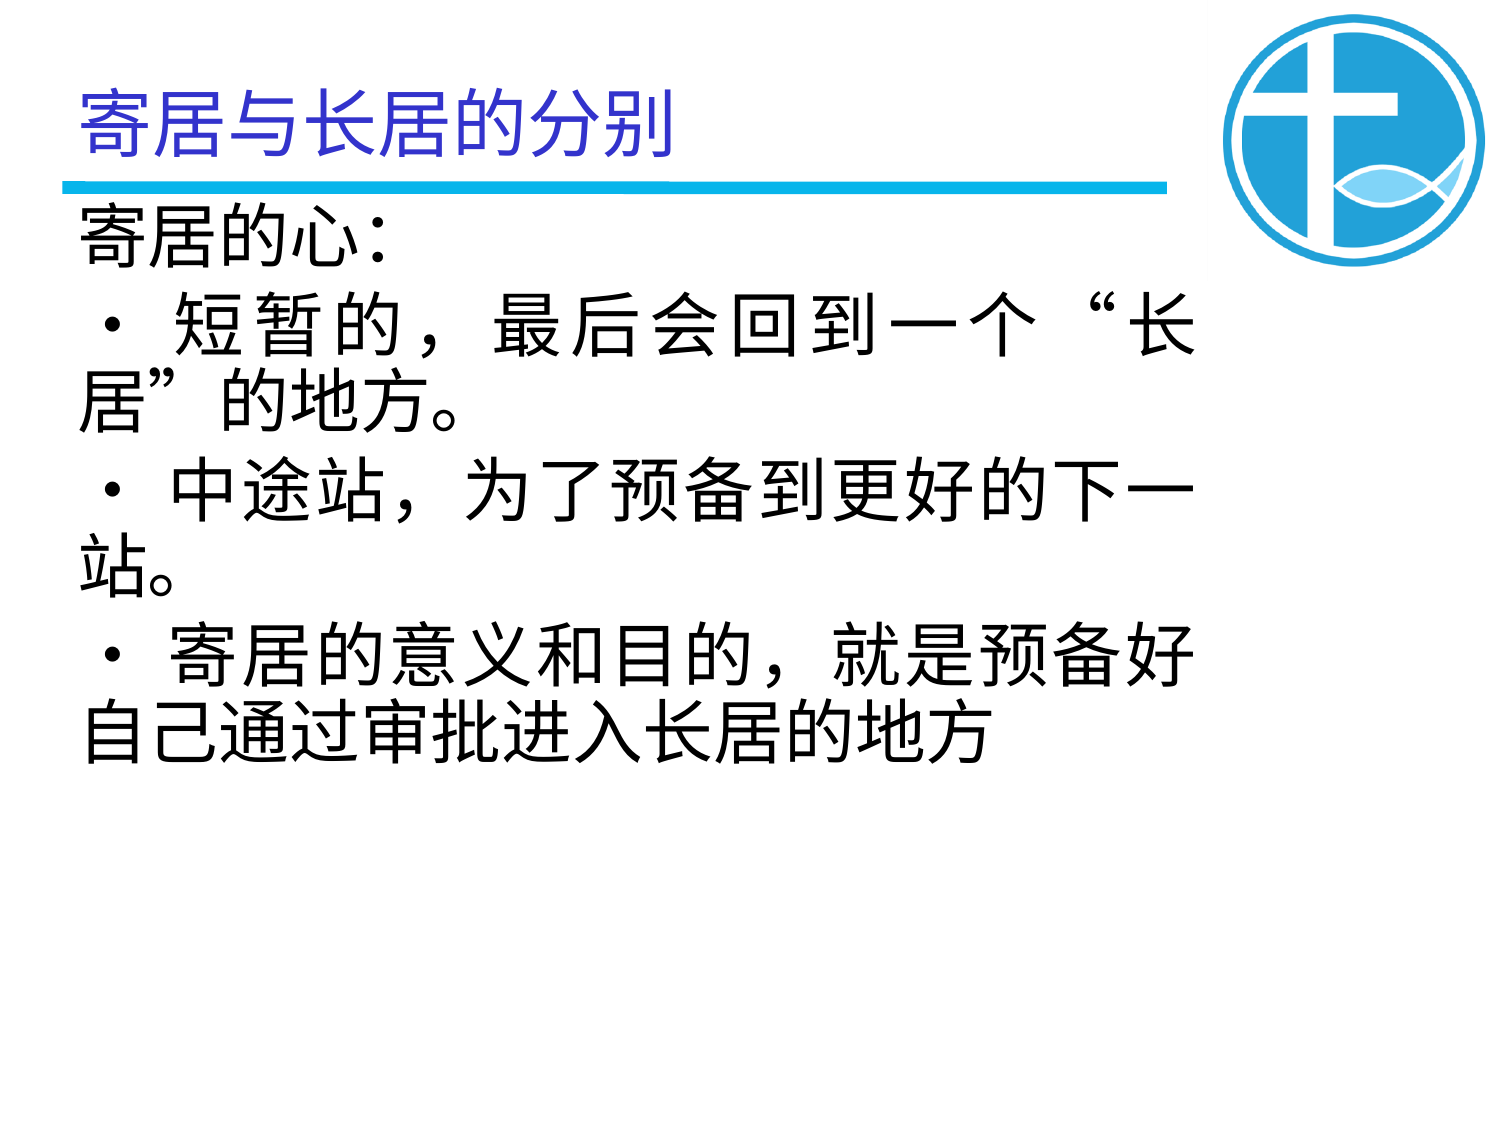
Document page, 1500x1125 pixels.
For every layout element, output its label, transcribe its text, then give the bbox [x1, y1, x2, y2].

text_box 寄居与长居的分别 [62, 56, 1138, 175]
picture [1207, 0, 1500, 281]
text_box 寄居的心： •短暂的，最后会回到一个“长居”的地方。 •中途站，为了预备到更好的下一站。 •寄居的意义和目的，就是预备好自己通过审批进入长居的地方 [62, 193, 1213, 1125]
